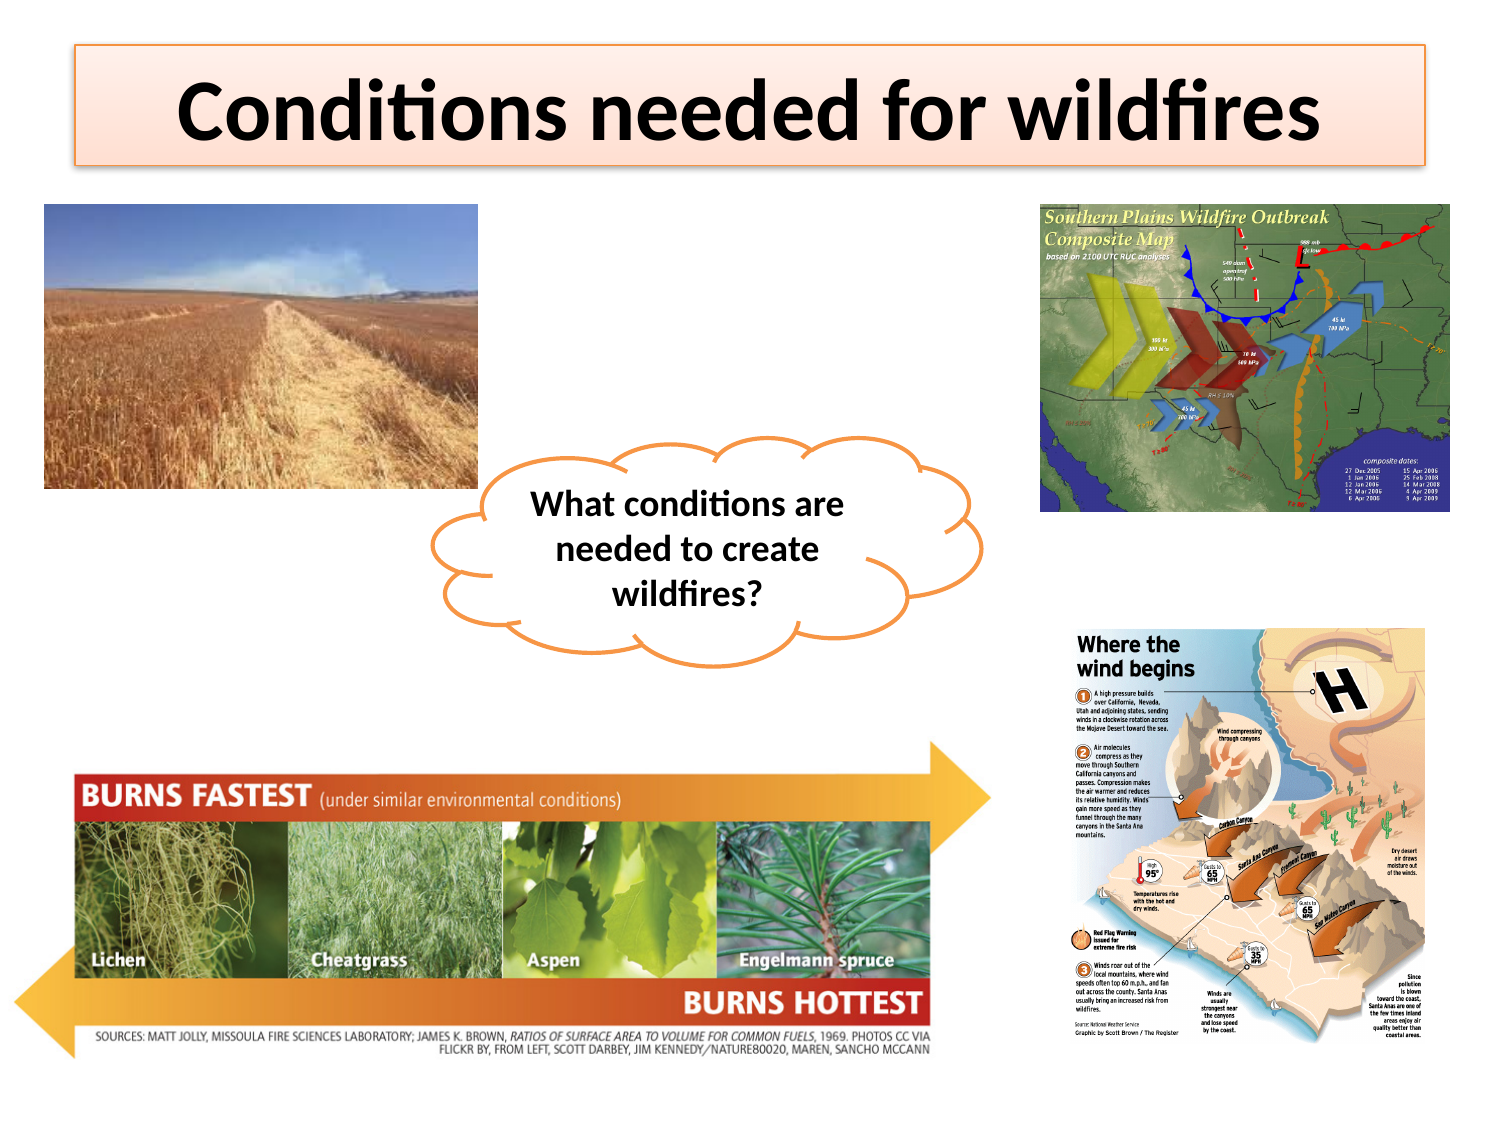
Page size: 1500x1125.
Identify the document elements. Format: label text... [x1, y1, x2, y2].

picture [1070, 628, 1426, 1044]
picture [1039, 204, 1450, 512]
picture [44, 204, 478, 490]
title Conditions needed for wildfires [74, 44, 1426, 166]
picture [0, 728, 1009, 1070]
text_box What conditions are needed to create wildfires? [430, 435, 984, 669]
